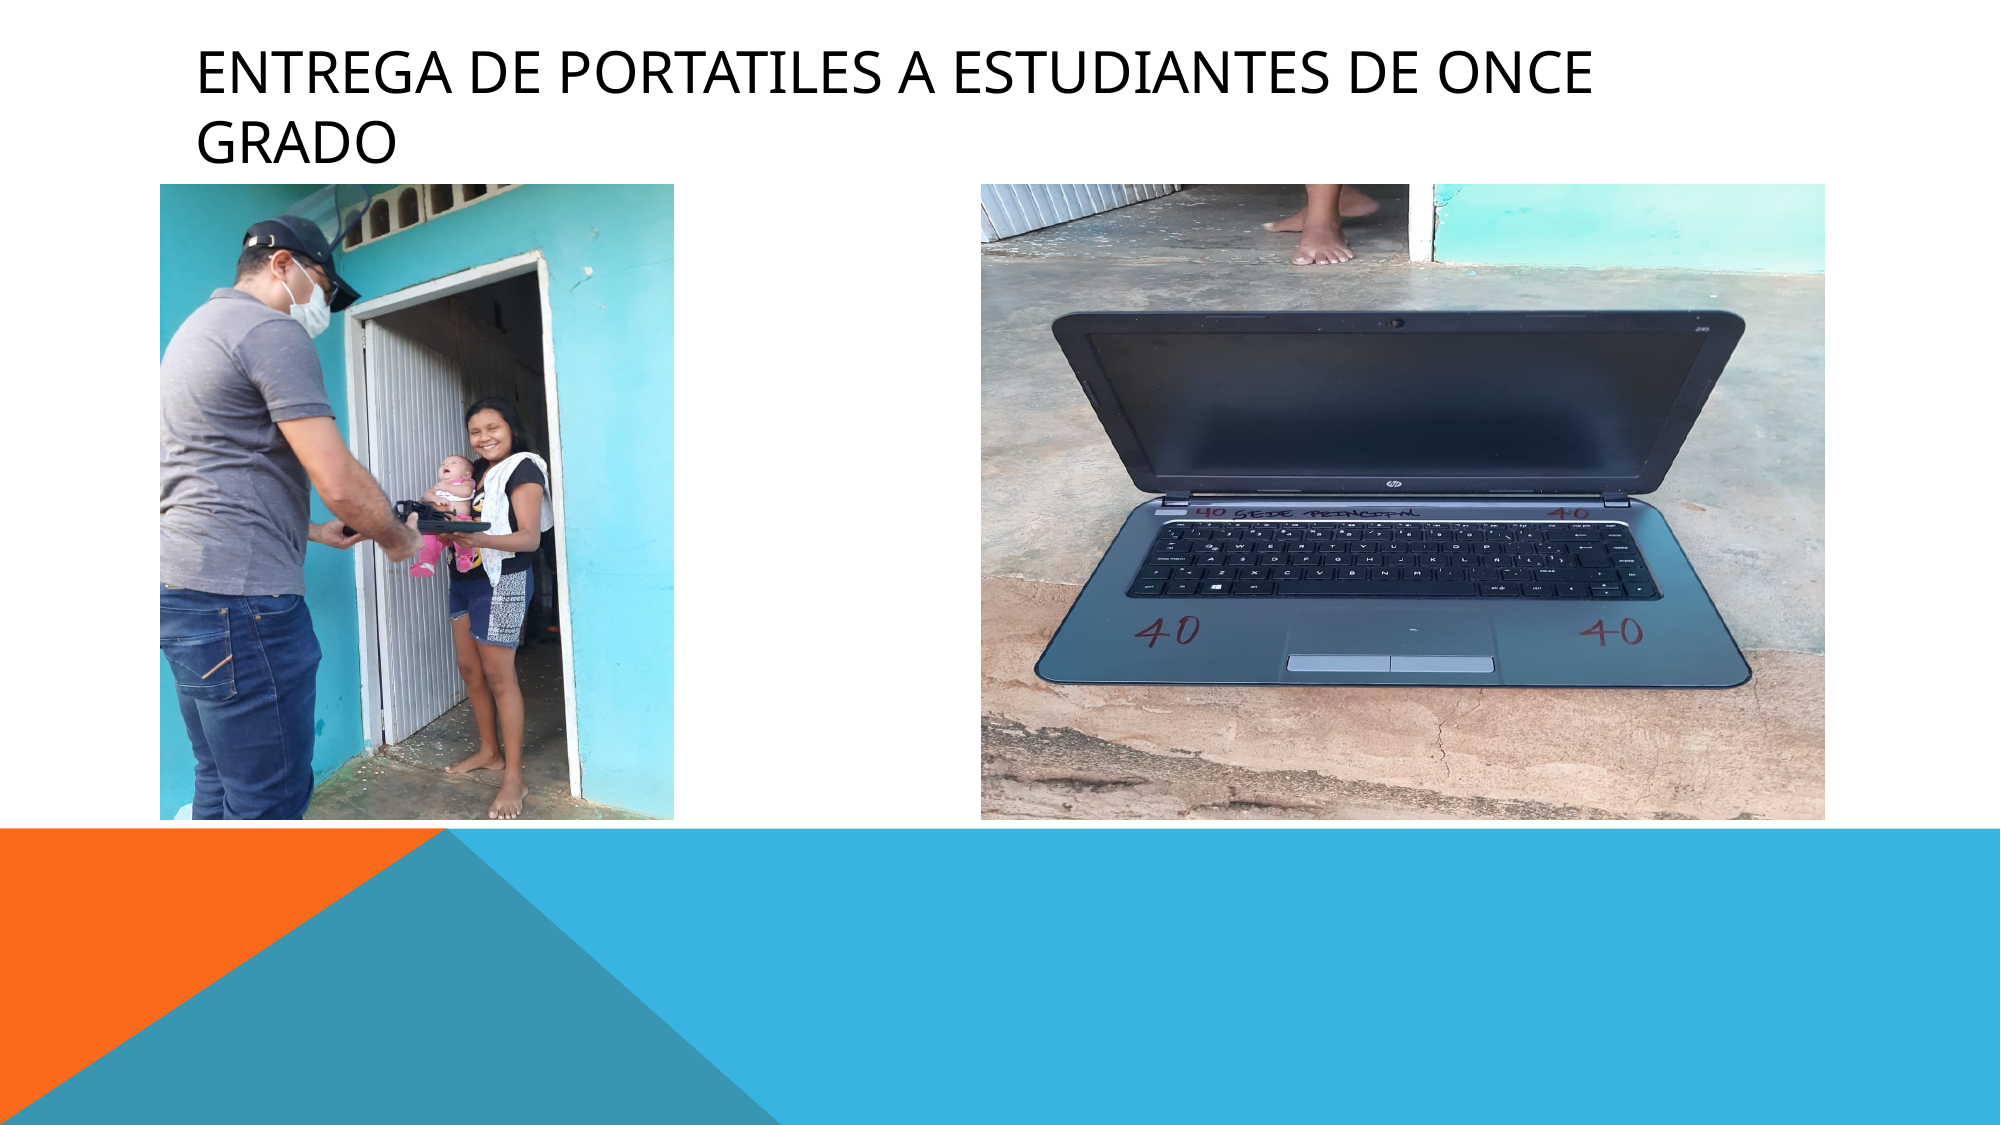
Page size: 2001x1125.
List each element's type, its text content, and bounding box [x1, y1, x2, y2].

picture [980, 184, 1826, 820]
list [160, 184, 675, 820]
title ENTREGA DE PORTATILES A ESTUDIANTES DE ONCE GRADO [180, 60, 1825, 150]
